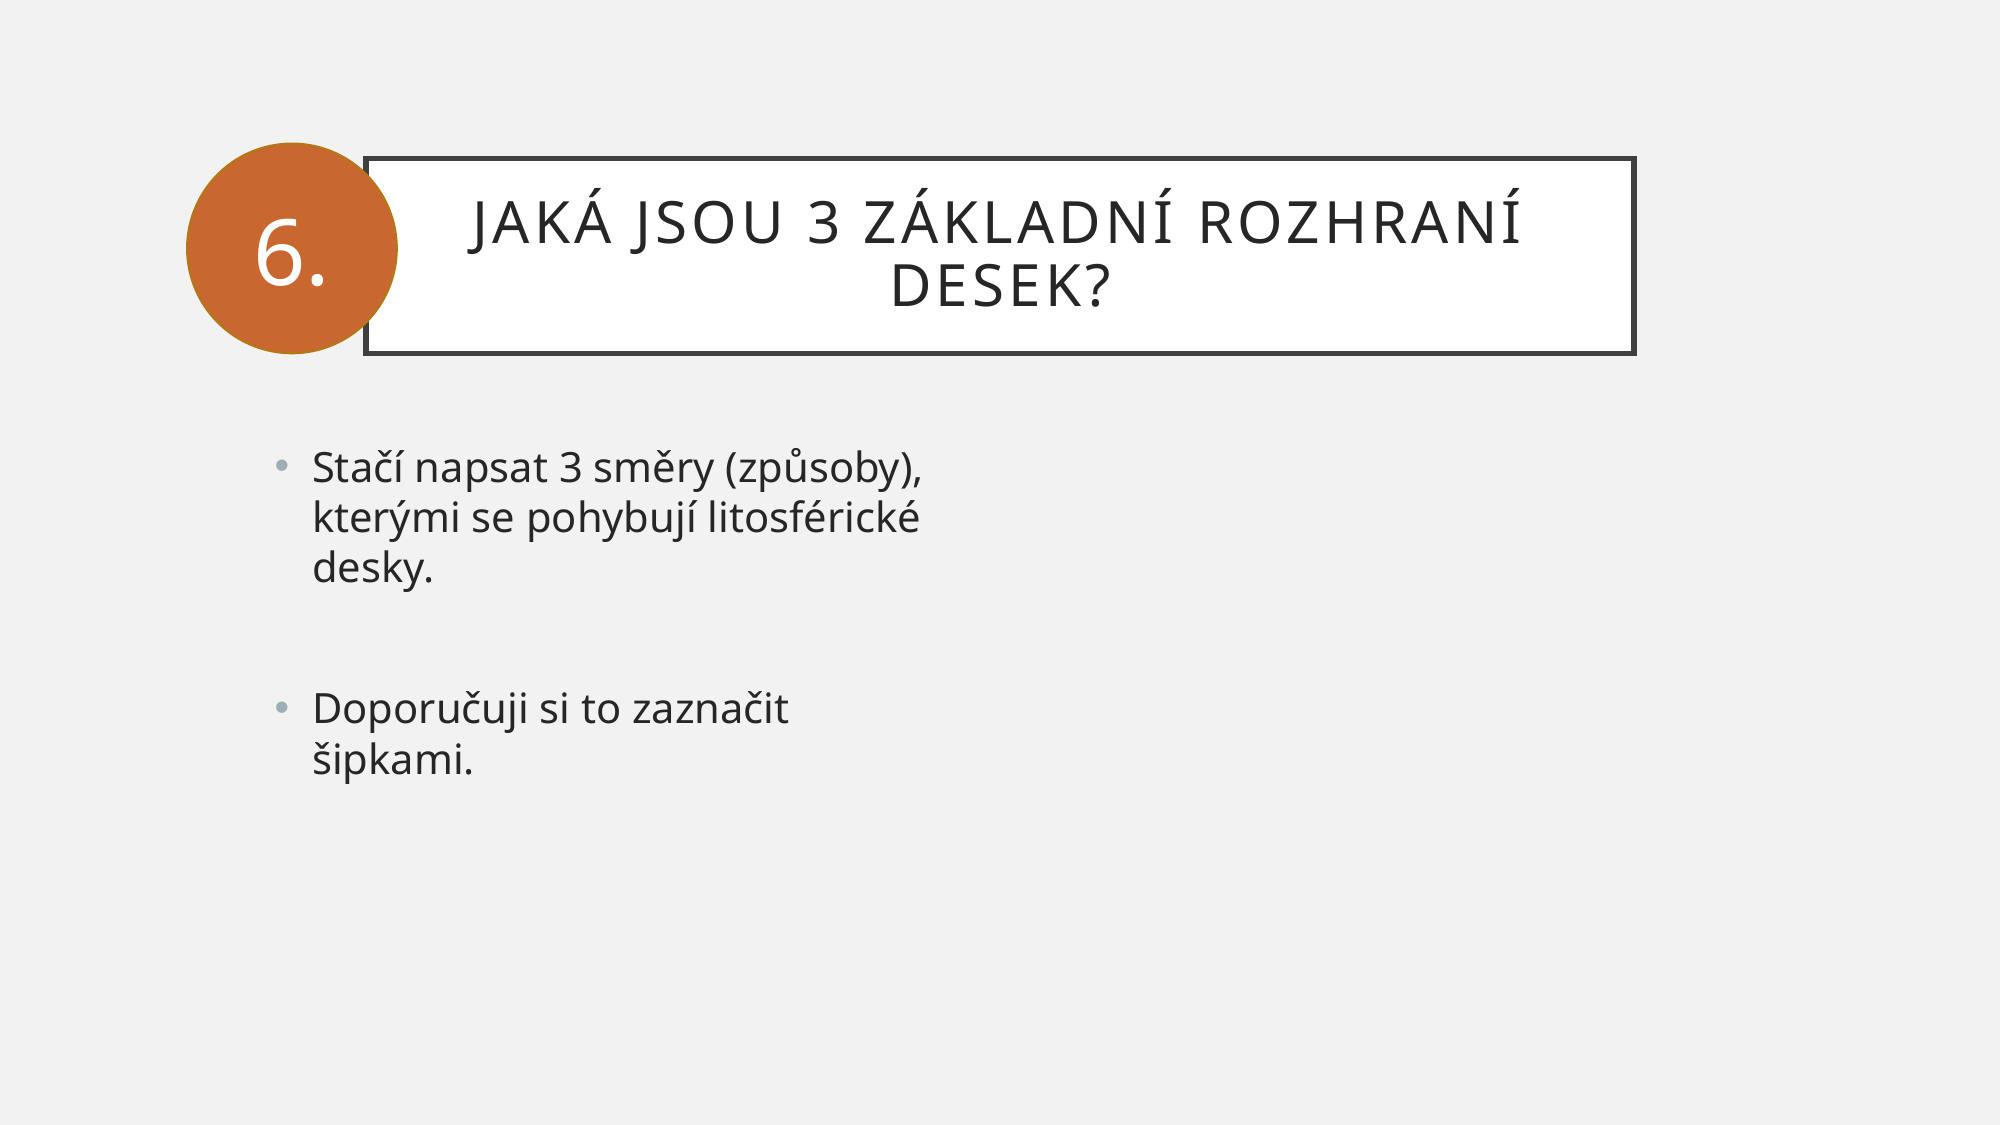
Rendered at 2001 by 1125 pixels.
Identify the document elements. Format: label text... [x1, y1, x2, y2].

title Jaká jsou 3 základní rozhraní desek? [363, 156, 1637, 356]
list Stačí napsat 3 směry (způsoby), kterými se pohybují litosférické desky. Doporučuji si to zaznačit šipkami. [259, 432, 961, 942]
text_box 6. [186, 142, 398, 355]
